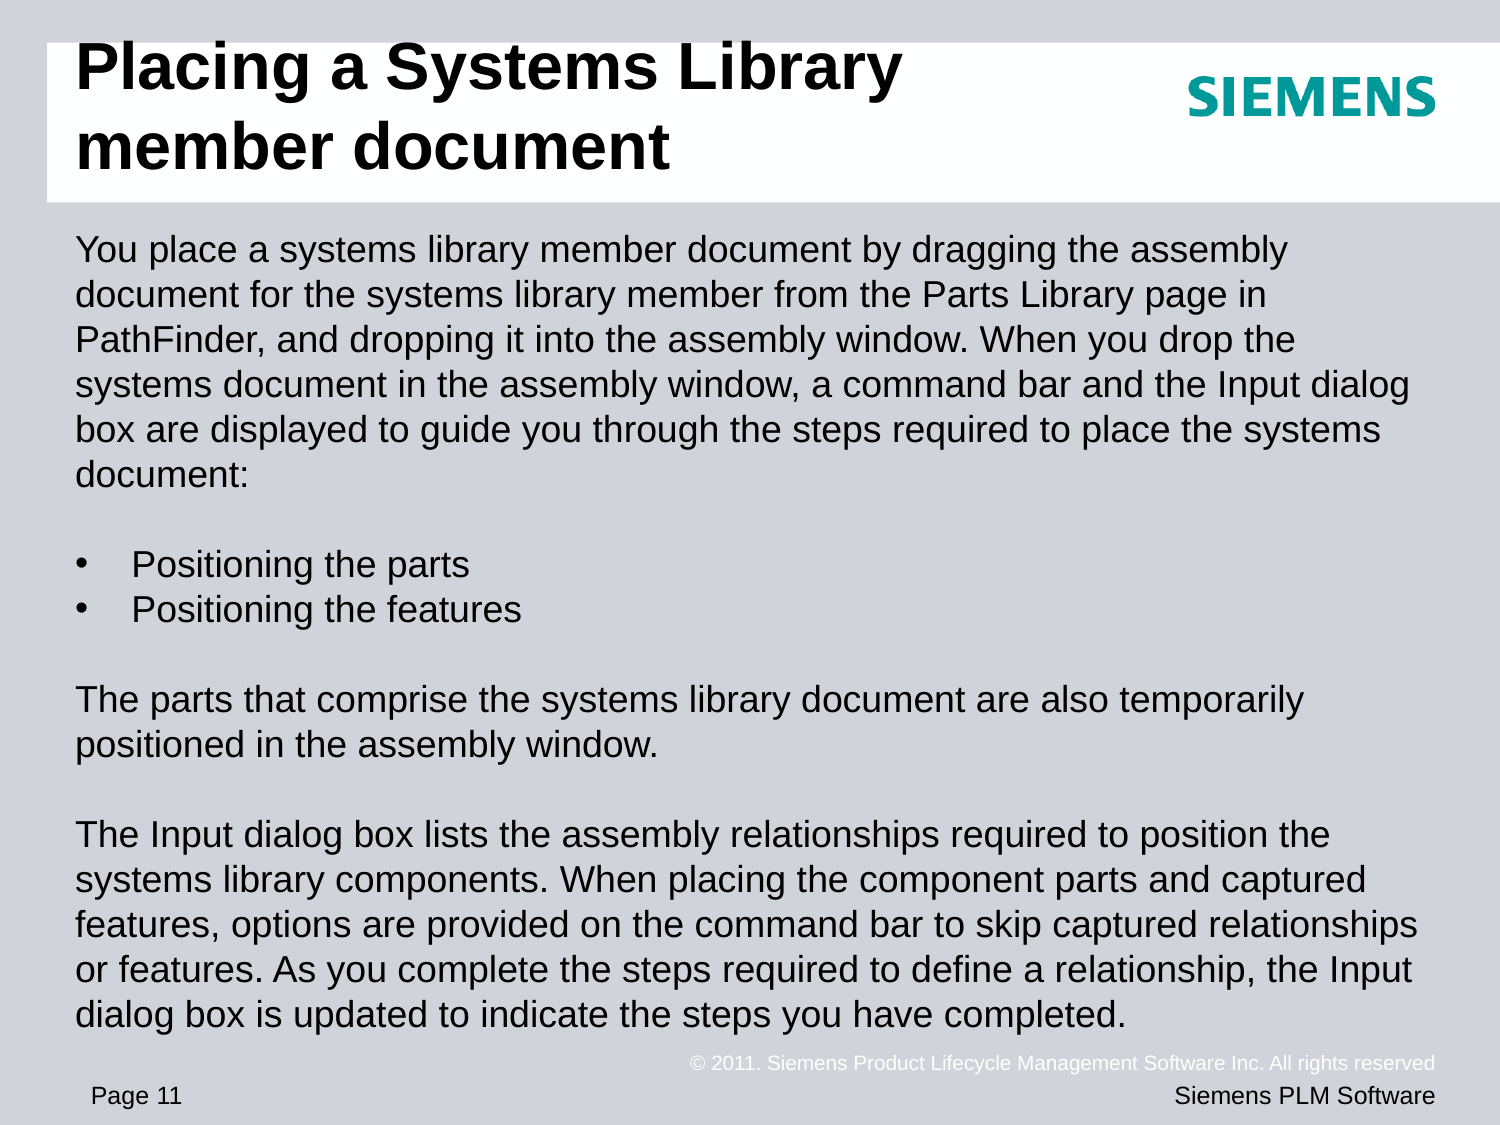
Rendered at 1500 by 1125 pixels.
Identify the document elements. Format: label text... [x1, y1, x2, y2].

title Placing a Systems Library member document [74, 49, 1095, 183]
picture [1181, 69, 1444, 123]
list You place a systems library member document by dragging the assembly document for the systems library member from the Parts Library page in PathFinder, and dropping it into the assembly window. When you drop the systems document in the assembly window, a command bar and the Input dialog box are displayed to guide you through the steps required to place the systems document: Positioning the parts Positioning the features The parts that comprise the systems library document are also temporarily positioned in the assembly window. The Input dialog box lists the assembly relationships required to position the systems library components. When placing the component parts and captured features, options are provided on the command bar to skip captured relationships or features. As you complete the steps required to define a relationship, the Input dialog box is updated to indicate the steps you have completed. [74, 224, 1426, 1013]
